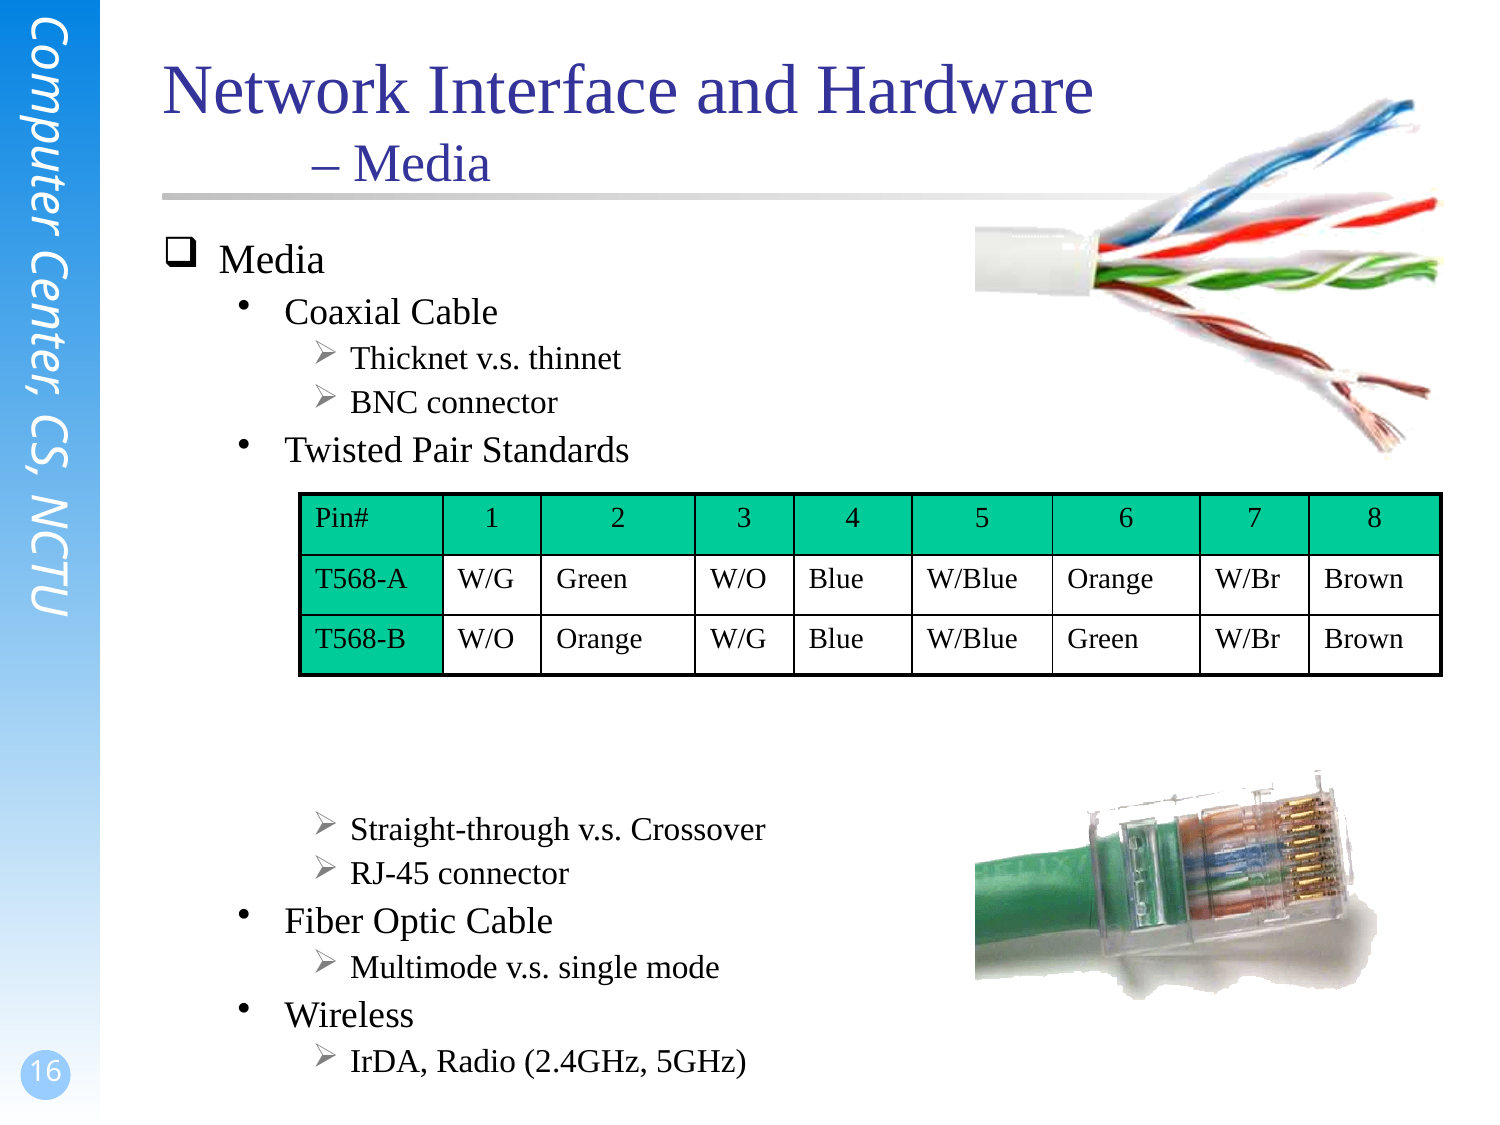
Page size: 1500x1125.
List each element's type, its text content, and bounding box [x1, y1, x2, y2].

table_cell T568-B [302, 616, 442, 673]
table_header 6 [1053, 496, 1199, 554]
table_cell W/O [444, 616, 540, 673]
table_header 1 [444, 496, 540, 554]
table_cell W/O [696, 556, 793, 614]
table_cell W/Blue [913, 616, 1052, 673]
table_header 7 [1201, 496, 1308, 554]
table_header 5 [913, 496, 1052, 554]
table_cell Blue [795, 556, 911, 614]
table_header 3 [696, 496, 793, 554]
table_cell Brown [1310, 616, 1439, 673]
table_cell Green [542, 556, 694, 614]
title Network Interface and Hardware – Media [162, 42, 1438, 231]
table_cell W/G [444, 556, 540, 614]
table_cell Brown [1310, 556, 1439, 614]
table_cell T568-A [302, 556, 442, 614]
table_header 2 [542, 496, 694, 554]
table_cell W/G [696, 616, 793, 673]
picture [974, 87, 1444, 460]
table_cell W/Br [1201, 556, 1308, 614]
table_header 4 [795, 496, 911, 554]
table_header 8 [1310, 496, 1439, 554]
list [974, 762, 1388, 1013]
list Media Coaxial Cable Thicknet v.s. thinnet BNC connector Twisted Pair Standards Straight-through v.s. Crossover RJ-45 connector Fiber Optic Cable Multimode v.s. single mode Wireless IrDA, Radio (2.4GHz, 5GHz) [162, 237, 1438, 1000]
table_cell Orange [1053, 556, 1199, 614]
table_cell Orange [542, 616, 694, 673]
table_cell W/Br [1201, 616, 1308, 673]
table_cell Green [1053, 616, 1199, 673]
table_header Pin# [302, 496, 442, 554]
table_cell W/Blue [913, 556, 1052, 614]
table_cell Blue [795, 616, 911, 673]
